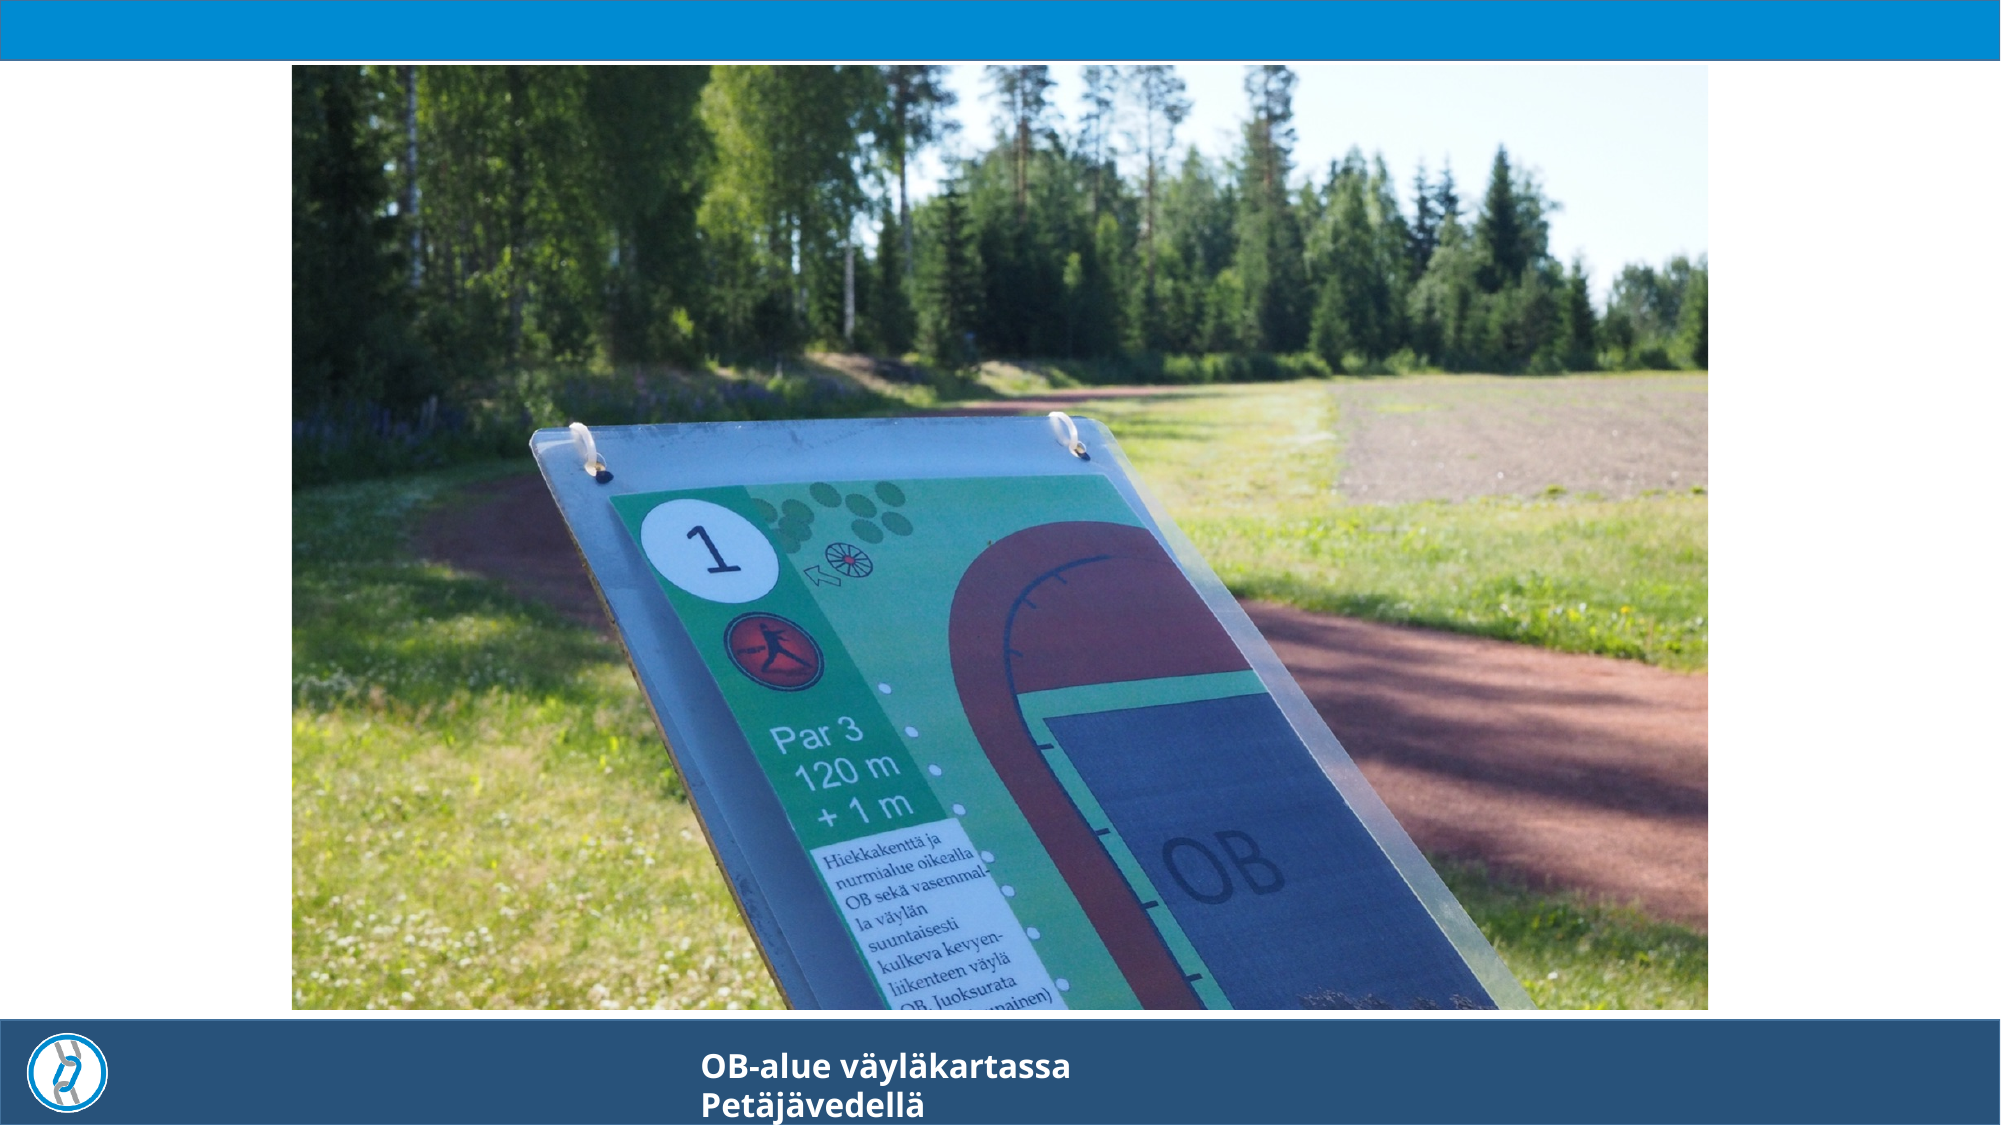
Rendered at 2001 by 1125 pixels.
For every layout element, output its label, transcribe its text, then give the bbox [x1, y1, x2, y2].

picture [22, 1028, 112, 1117]
picture [291, 65, 1709, 1010]
text_box OB-alue väyläkartassa Petäjävedellä [685, 1029, 1315, 1125]
